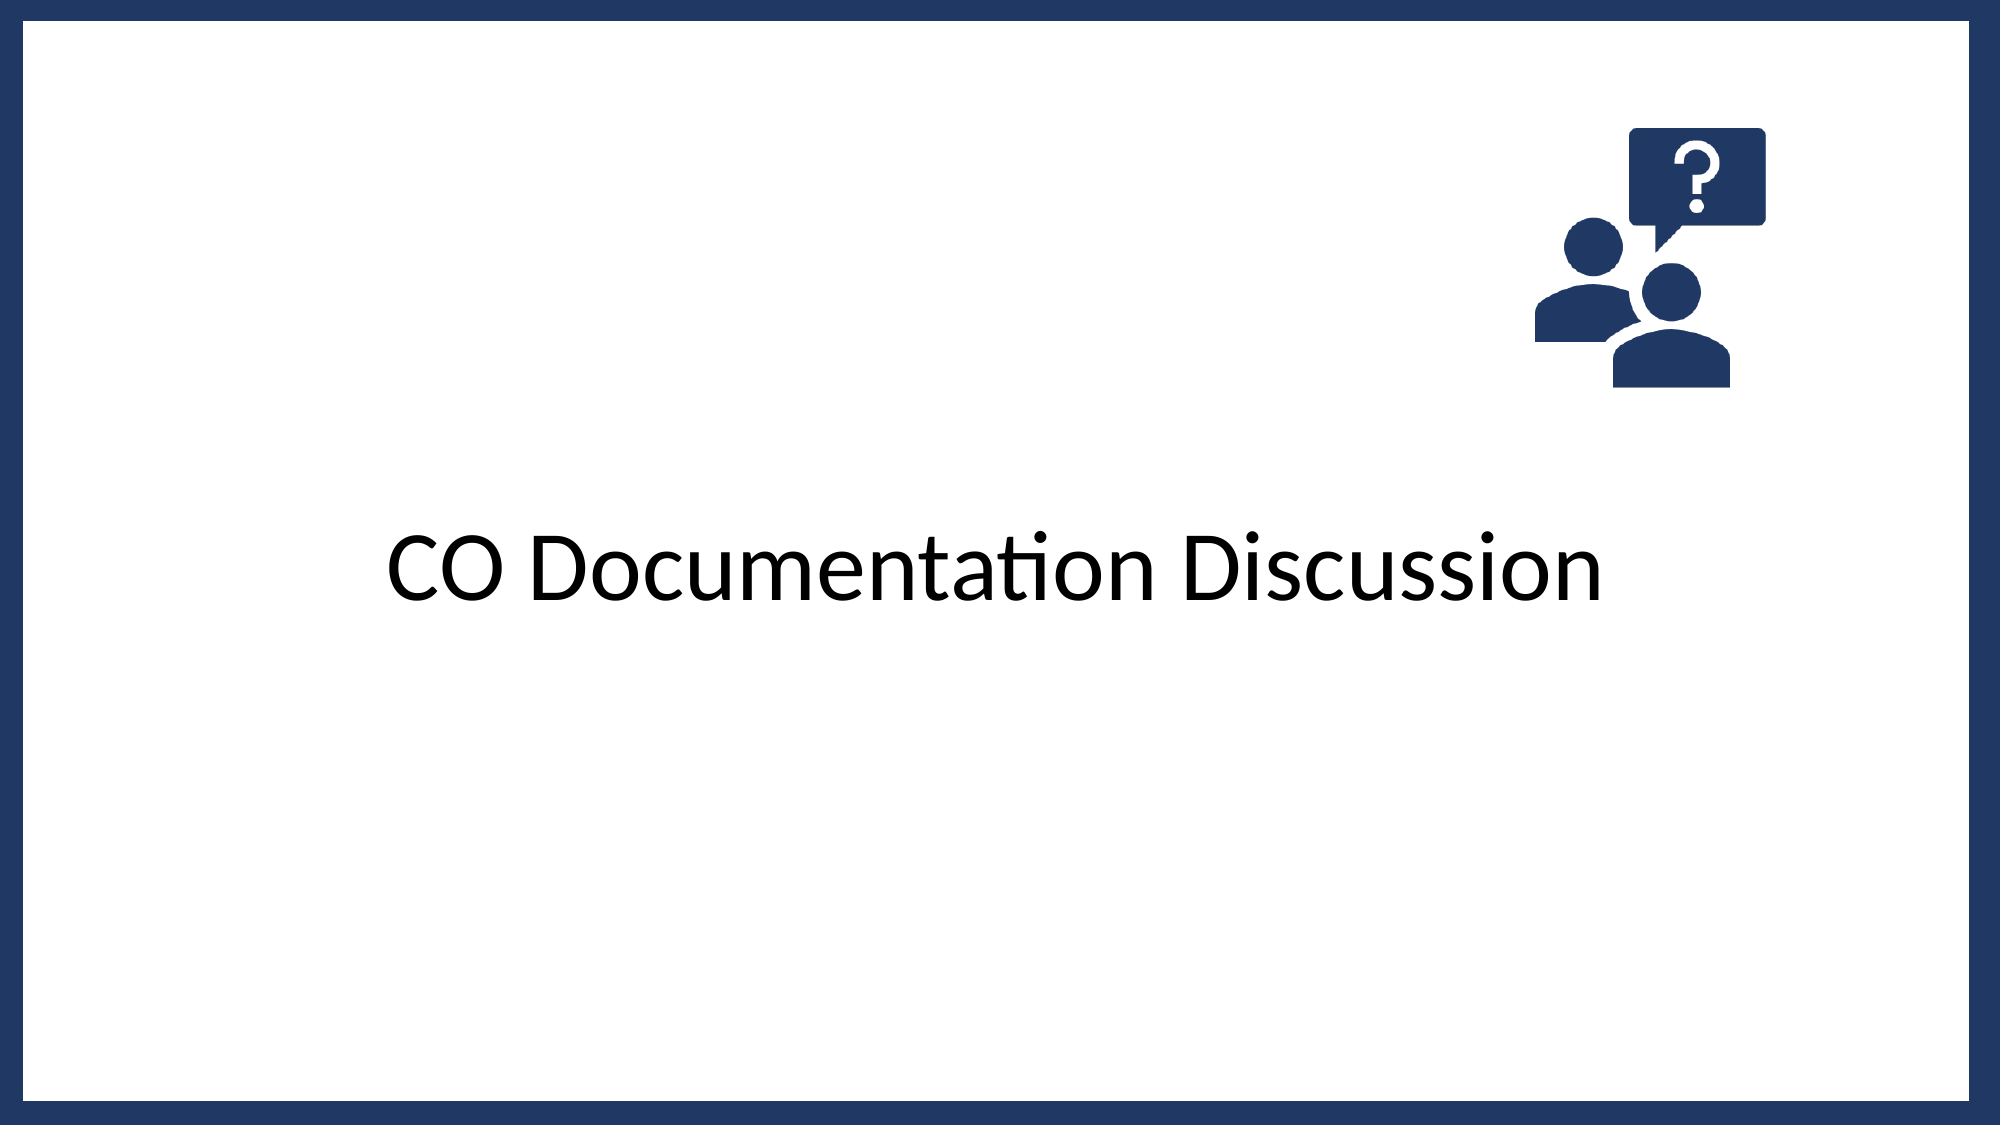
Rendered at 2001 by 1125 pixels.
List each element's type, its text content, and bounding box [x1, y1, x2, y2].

text_box [1, 0, 1991, 1123]
picture [1494, 102, 1806, 413]
text_box CO Documentation Discussion [324, 492, 1668, 628]
